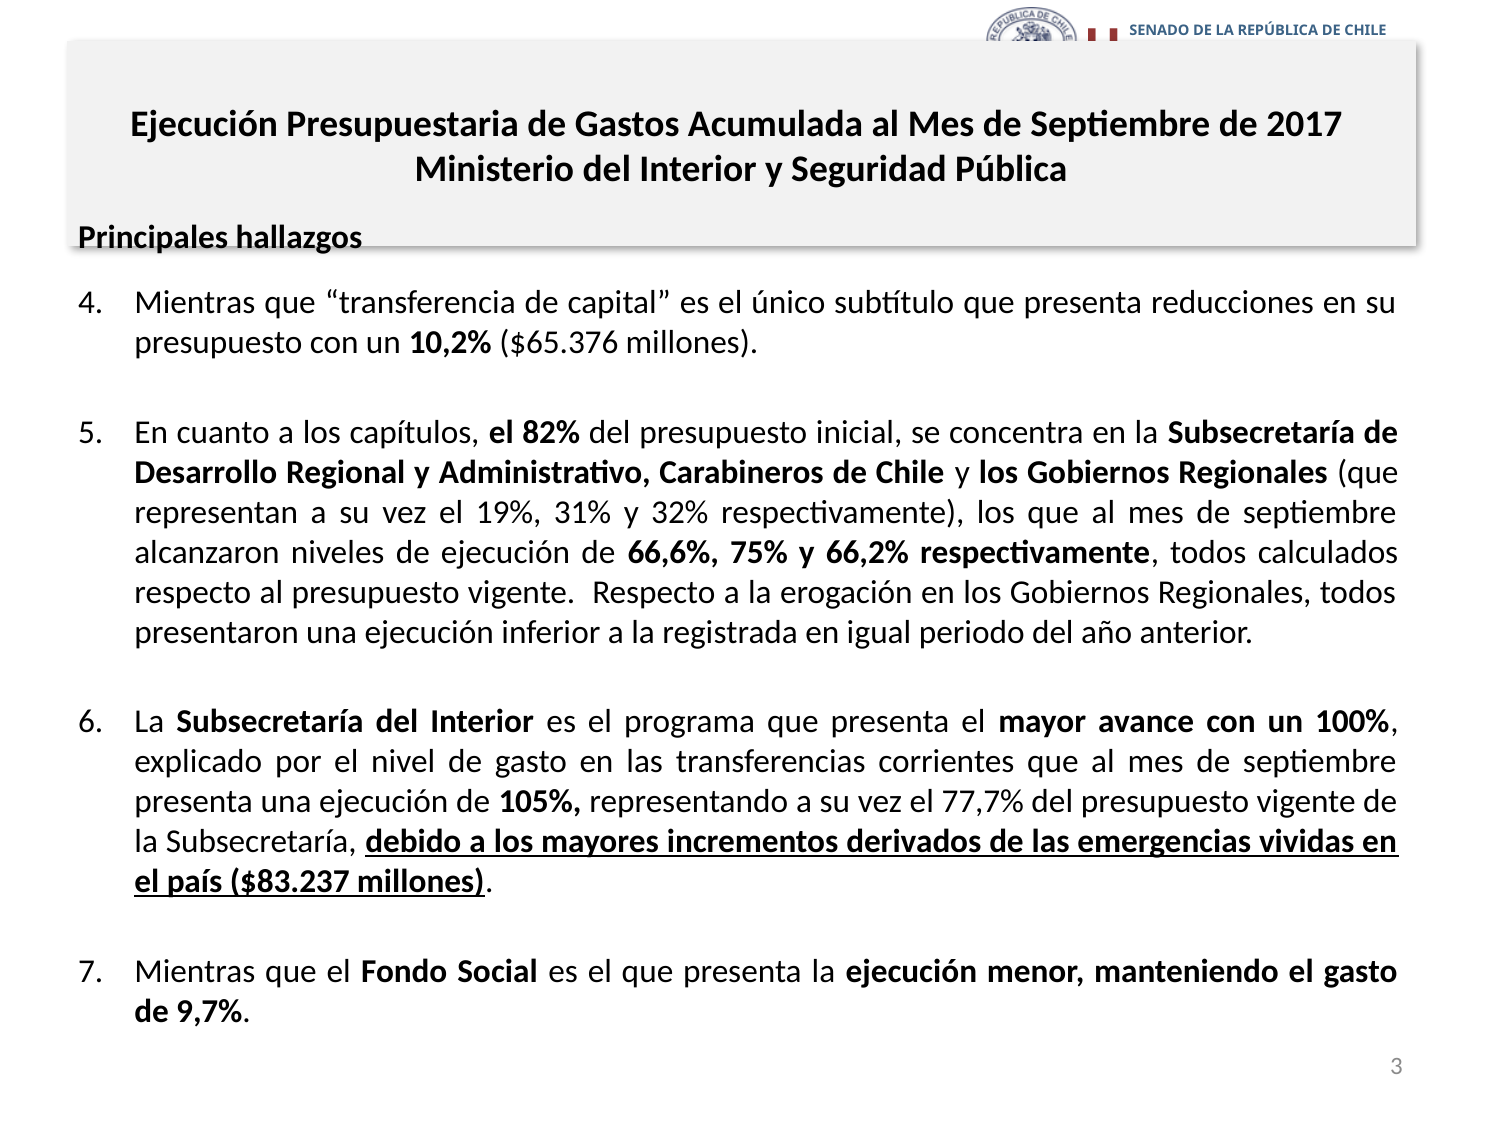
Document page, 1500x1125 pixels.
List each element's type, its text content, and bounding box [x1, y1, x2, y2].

title Ejecución Presupuestaria de Gastos Acumulada al Mes de Septiembre de 2017 Ministerio del Interior y Seguridad Pública [67, 41, 1415, 246]
slide_number 3 [1067, 1035, 1418, 1095]
text_box Principales hallazgos Mientras que “transferencia de capital” es el único subtítulo que presenta reducciones en su presupuesto con un 10,2% ($65.376 millones). En cuanto a los capítulos, el 82% del presupuesto inicial, se concentra en la Subsecretaría de Desarrollo Regional y Administrativo, Carabineros de Chile y los Gobiernos Regionales (que representan a su vez el 19%, 31% y 32% respectivamente), los que al mes de septiembre alcanzaron niveles de ejecución de 66,6%, 75% y 66,2% respectivamente, todos calculados respecto al presupuesto vigente. Respecto a la erogación en los Gobiernos Regionales, todos presentaron una ejecución inferior a la registrada en igual periodo del año anterior. La Subsecretaría del Interior es el programa que presenta el mayor avance con un 100%, explicado por el nivel de gasto en las transferencias corrientes que al mes de septiembre presenta una ejecución de 105%, representando a su vez el 77,7% del presupuesto vigente de la Subsecretaría, debido a los mayores incrementos derivados de las emergencias vividas en el país ($83.237 millones). Mientras que el Fondo Social es el que presenta la ejecución menor, manteniendo el gasto de 9,7%. [63, 208, 1414, 1047]
picture [986, 7, 1079, 41]
